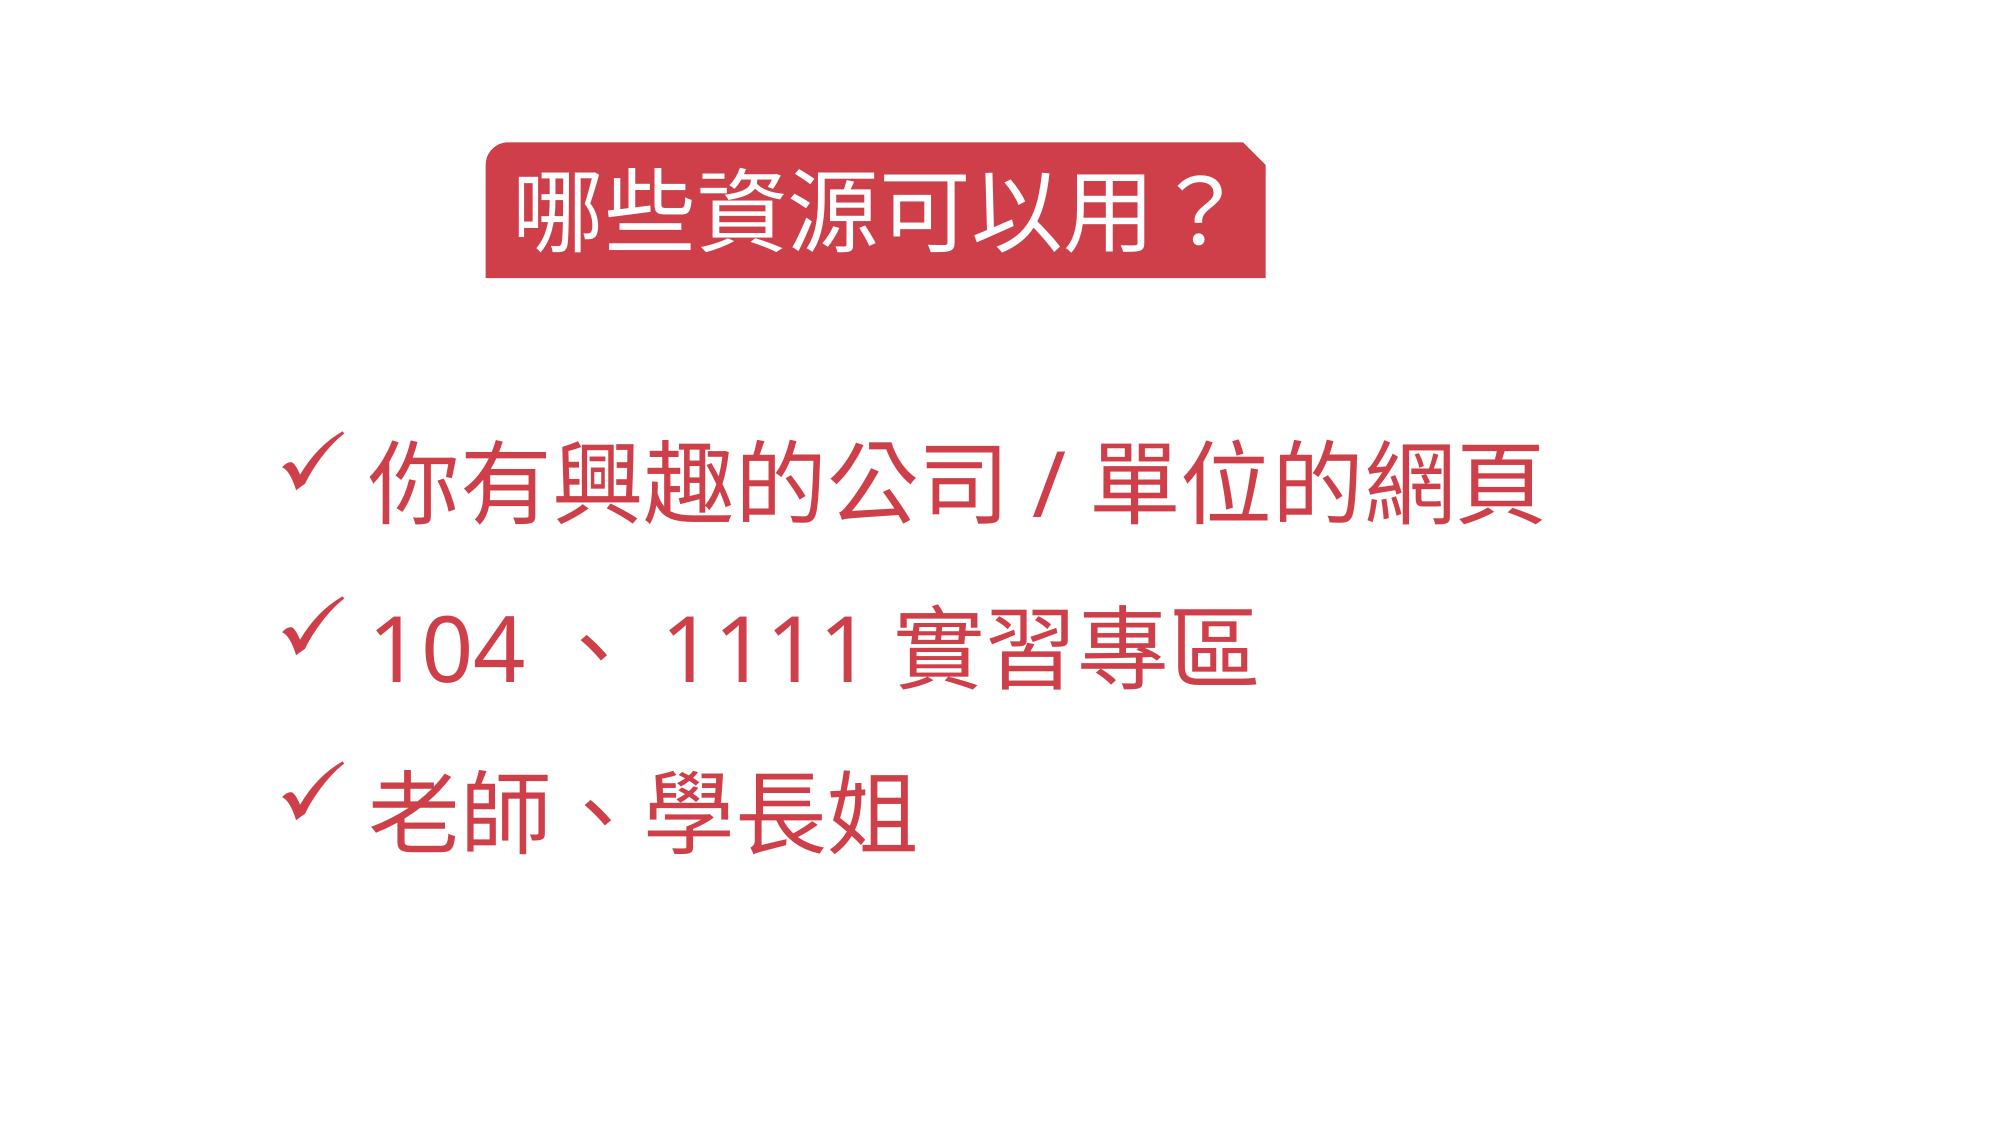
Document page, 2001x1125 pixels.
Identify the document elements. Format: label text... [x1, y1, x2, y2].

text_box [484, 143, 498, 280]
text_box [386, 602, 1624, 821]
text_box 哪些資源可以用？ [498, 106, 1289, 324]
text_box 你有興趣的公司/單位的網頁 104、1111實習專區 老師、學長姐 [259, 322, 1706, 1013]
text_box [400, 456, 1639, 674]
